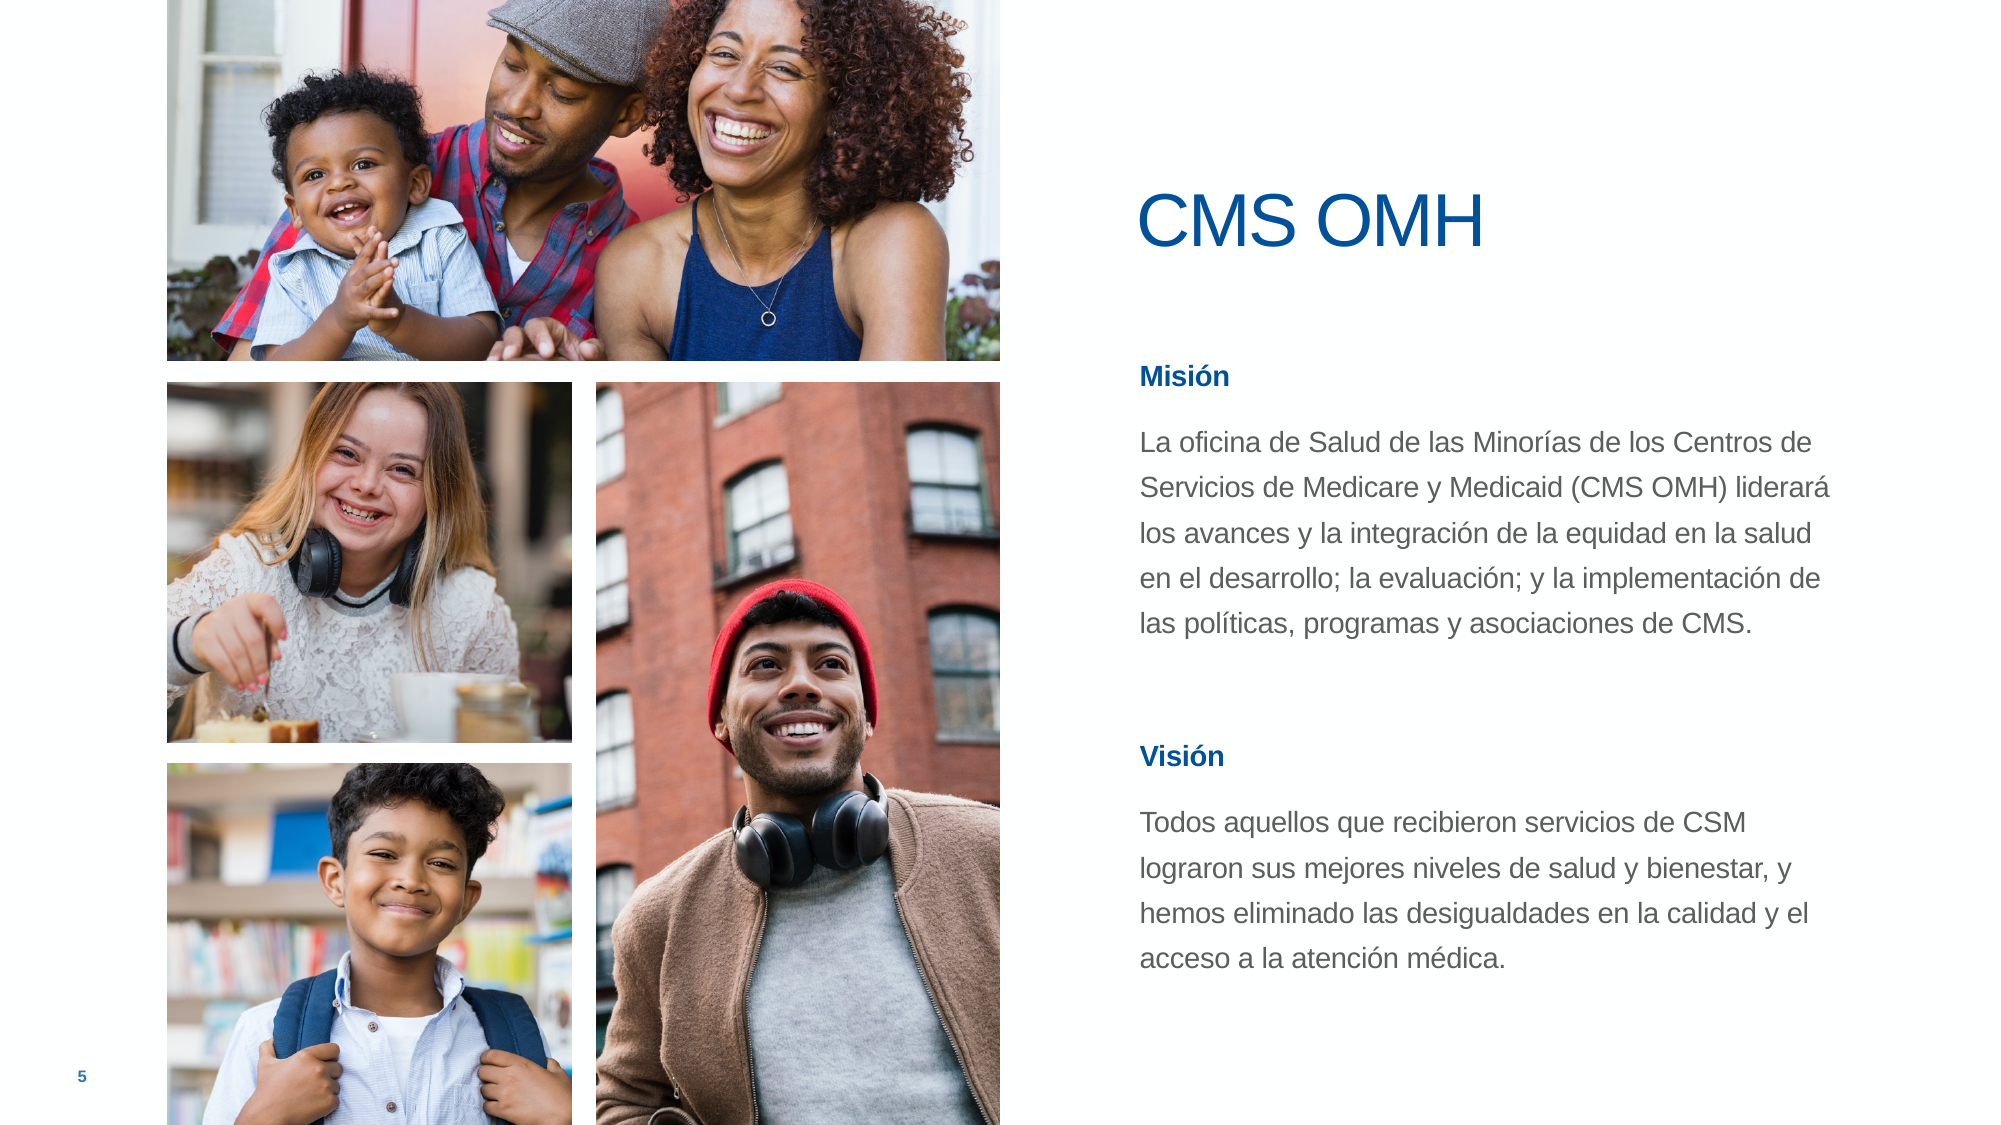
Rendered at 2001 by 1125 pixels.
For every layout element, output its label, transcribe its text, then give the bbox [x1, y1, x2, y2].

picture [167, 763, 572, 1125]
picture [167, 382, 572, 743]
picture [165, 0, 1000, 361]
picture [596, 382, 1000, 1125]
title CMS OMH [1136, 139, 1927, 250]
text_box Misión La oficina de Salud de las Minorías de los Centros de Servicios de Medicare y Medicaid (CMS OMH) liderará los avances y la integración de la equidad en la salud en el desarrollo; la evaluación; y la implementación de las políticas, programas y asociaciones de CMS. Visión Todos aquellos que recibieron servicios de CSM lograron sus mejores niveles de salud y bienestar, y hemos eliminado las desigualdades en la calidad y el acceso a la atención médica. [1139, 340, 1879, 981]
